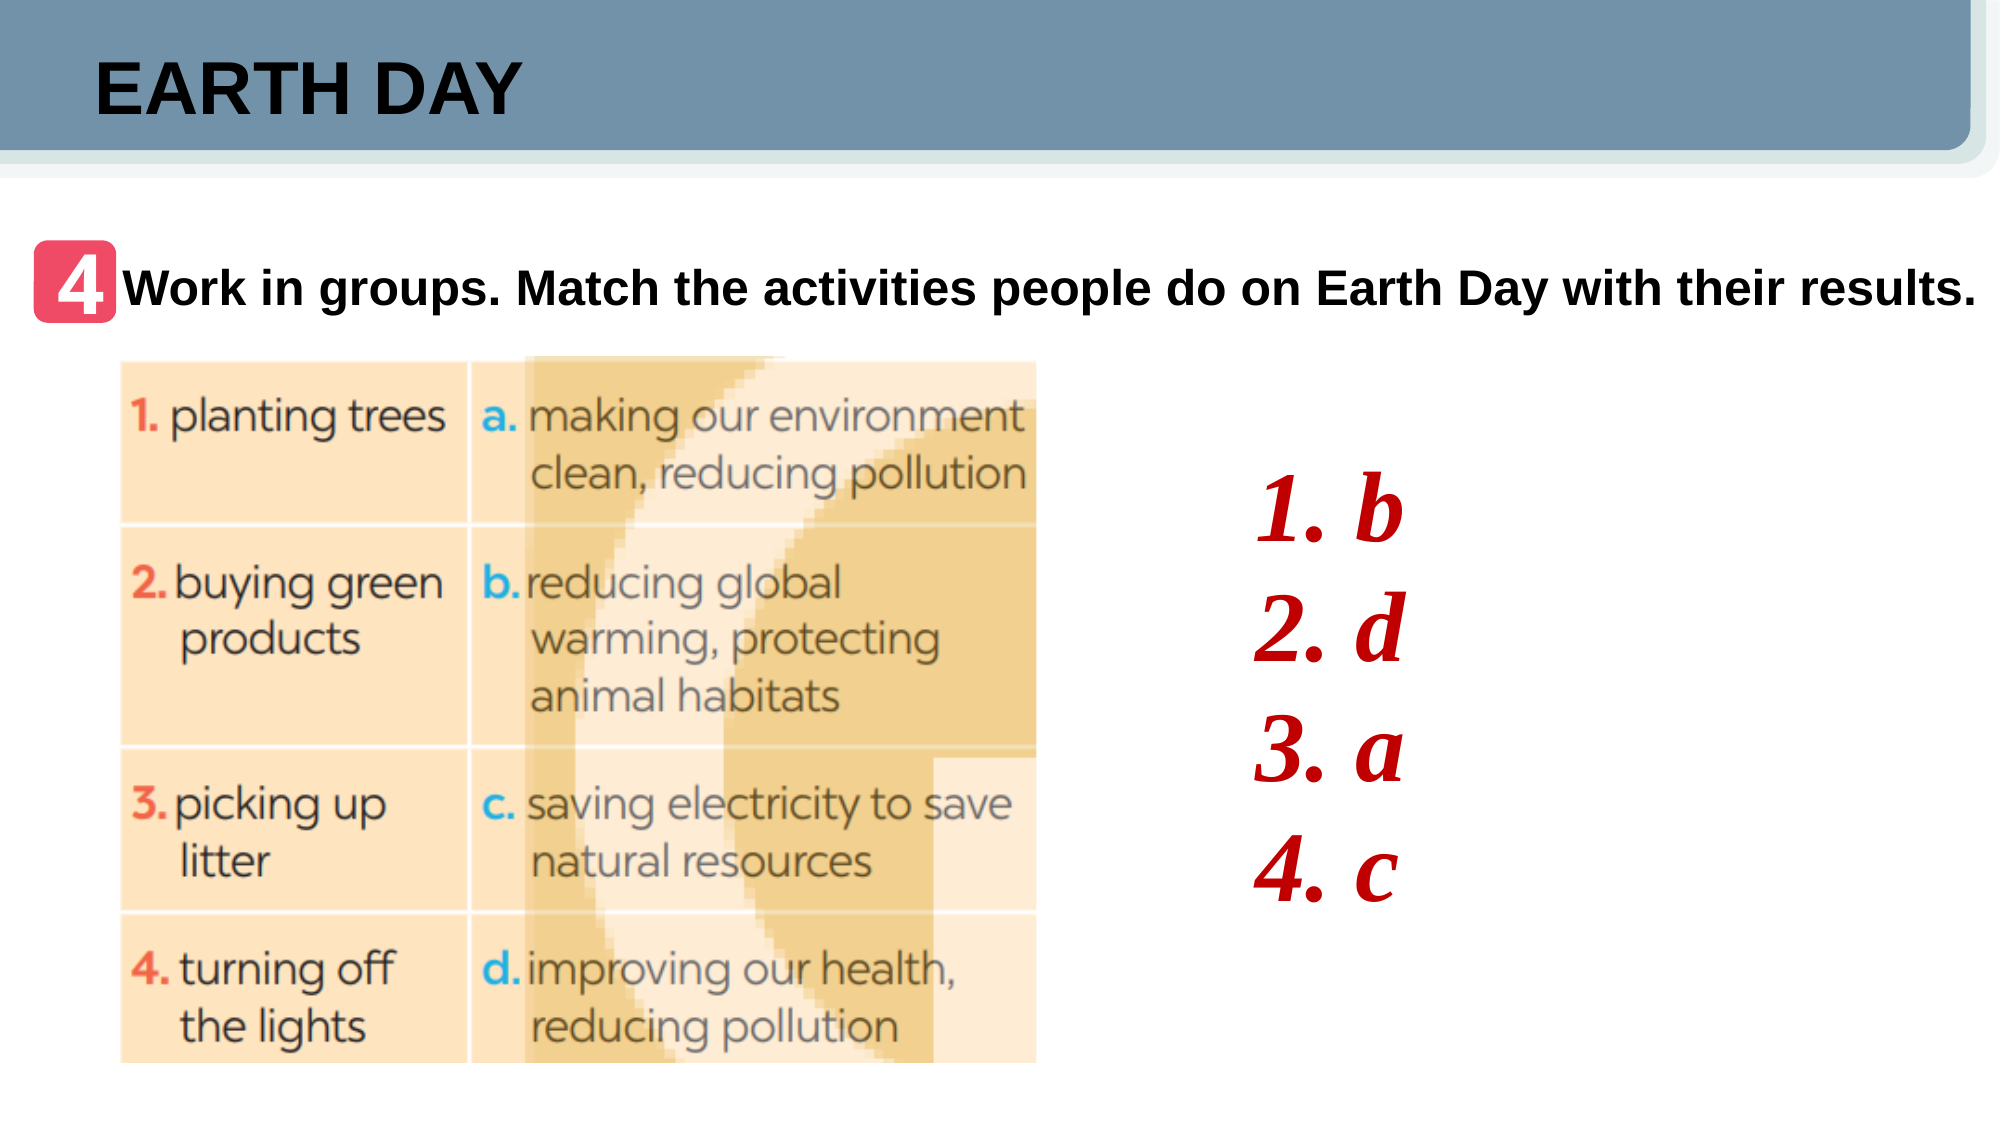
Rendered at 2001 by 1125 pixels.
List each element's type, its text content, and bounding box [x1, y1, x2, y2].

text_box 1. b 2. d 3. a 4. c [1240, 434, 1688, 929]
text_box [32, 240, 42, 323]
text_box [108, 240, 118, 323]
text_box 4 [42, 223, 108, 339]
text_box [0, 0, 2000, 178]
text_box Work in groups. Match the activities people do on Earth Day with their results. [108, 248, 2000, 324]
picture [116, 356, 1037, 1063]
